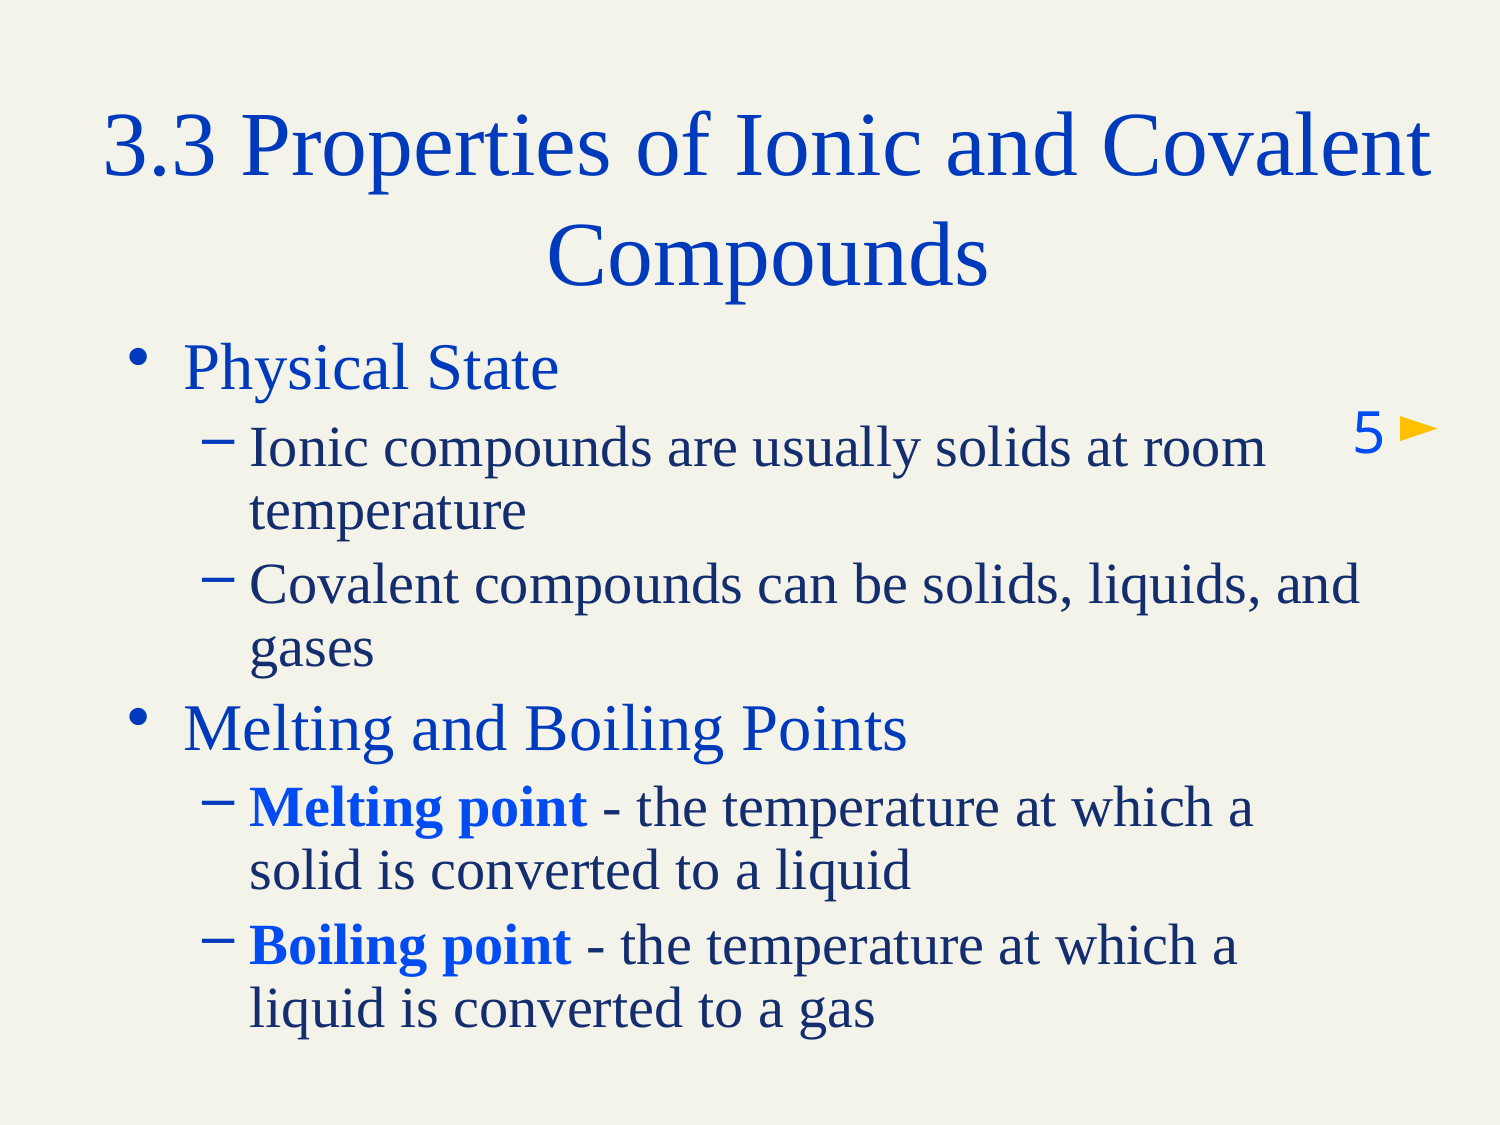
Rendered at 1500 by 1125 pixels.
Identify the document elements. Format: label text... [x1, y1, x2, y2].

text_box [1312, 387, 1438, 474]
title 3.3 Properties of Ionic and Covalent Compounds [87, 99, 1450, 288]
list Physical State Ionic compounds are usually solids at room temperature Covalent compounds can be solids, liquids, and gases Melting and Boiling Points Melting point - the temperature at which a solid is converted to a liquid Boiling point - the temperature at which a liquid is converted to a gas [112, 324, 1388, 1125]
